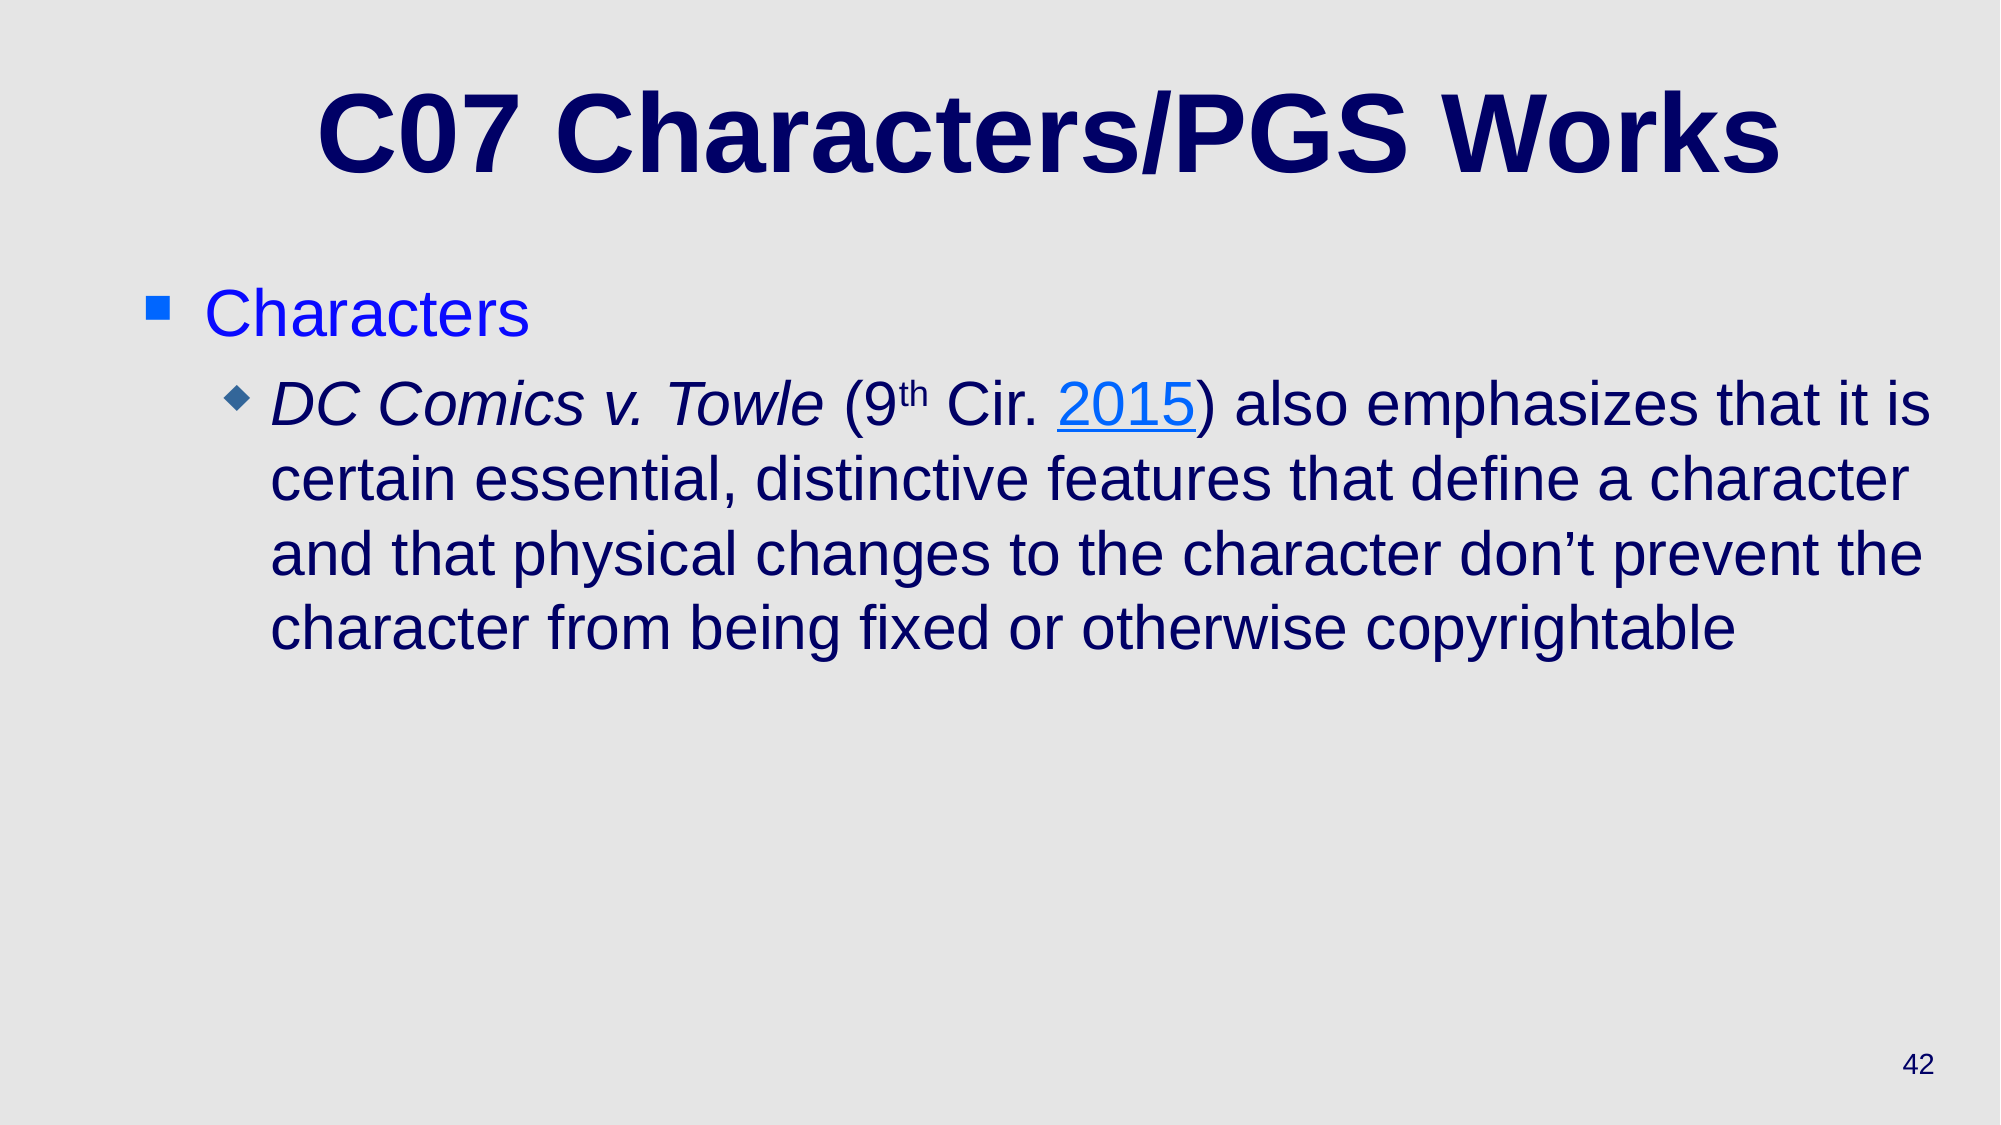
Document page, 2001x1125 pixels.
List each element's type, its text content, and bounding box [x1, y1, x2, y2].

slide_number 42 [1533, 1024, 1951, 1101]
list Characters DC Comics v. Towle (9th Cir. 2015) also emphasizes that it is certain essential, distinctive features that define a character and that physical changes to the character don’t prevent the character from being fixed or otherwise copyrightable [133, 262, 1967, 938]
title C07 Characters/PGS Works [133, 50, 1967, 238]
